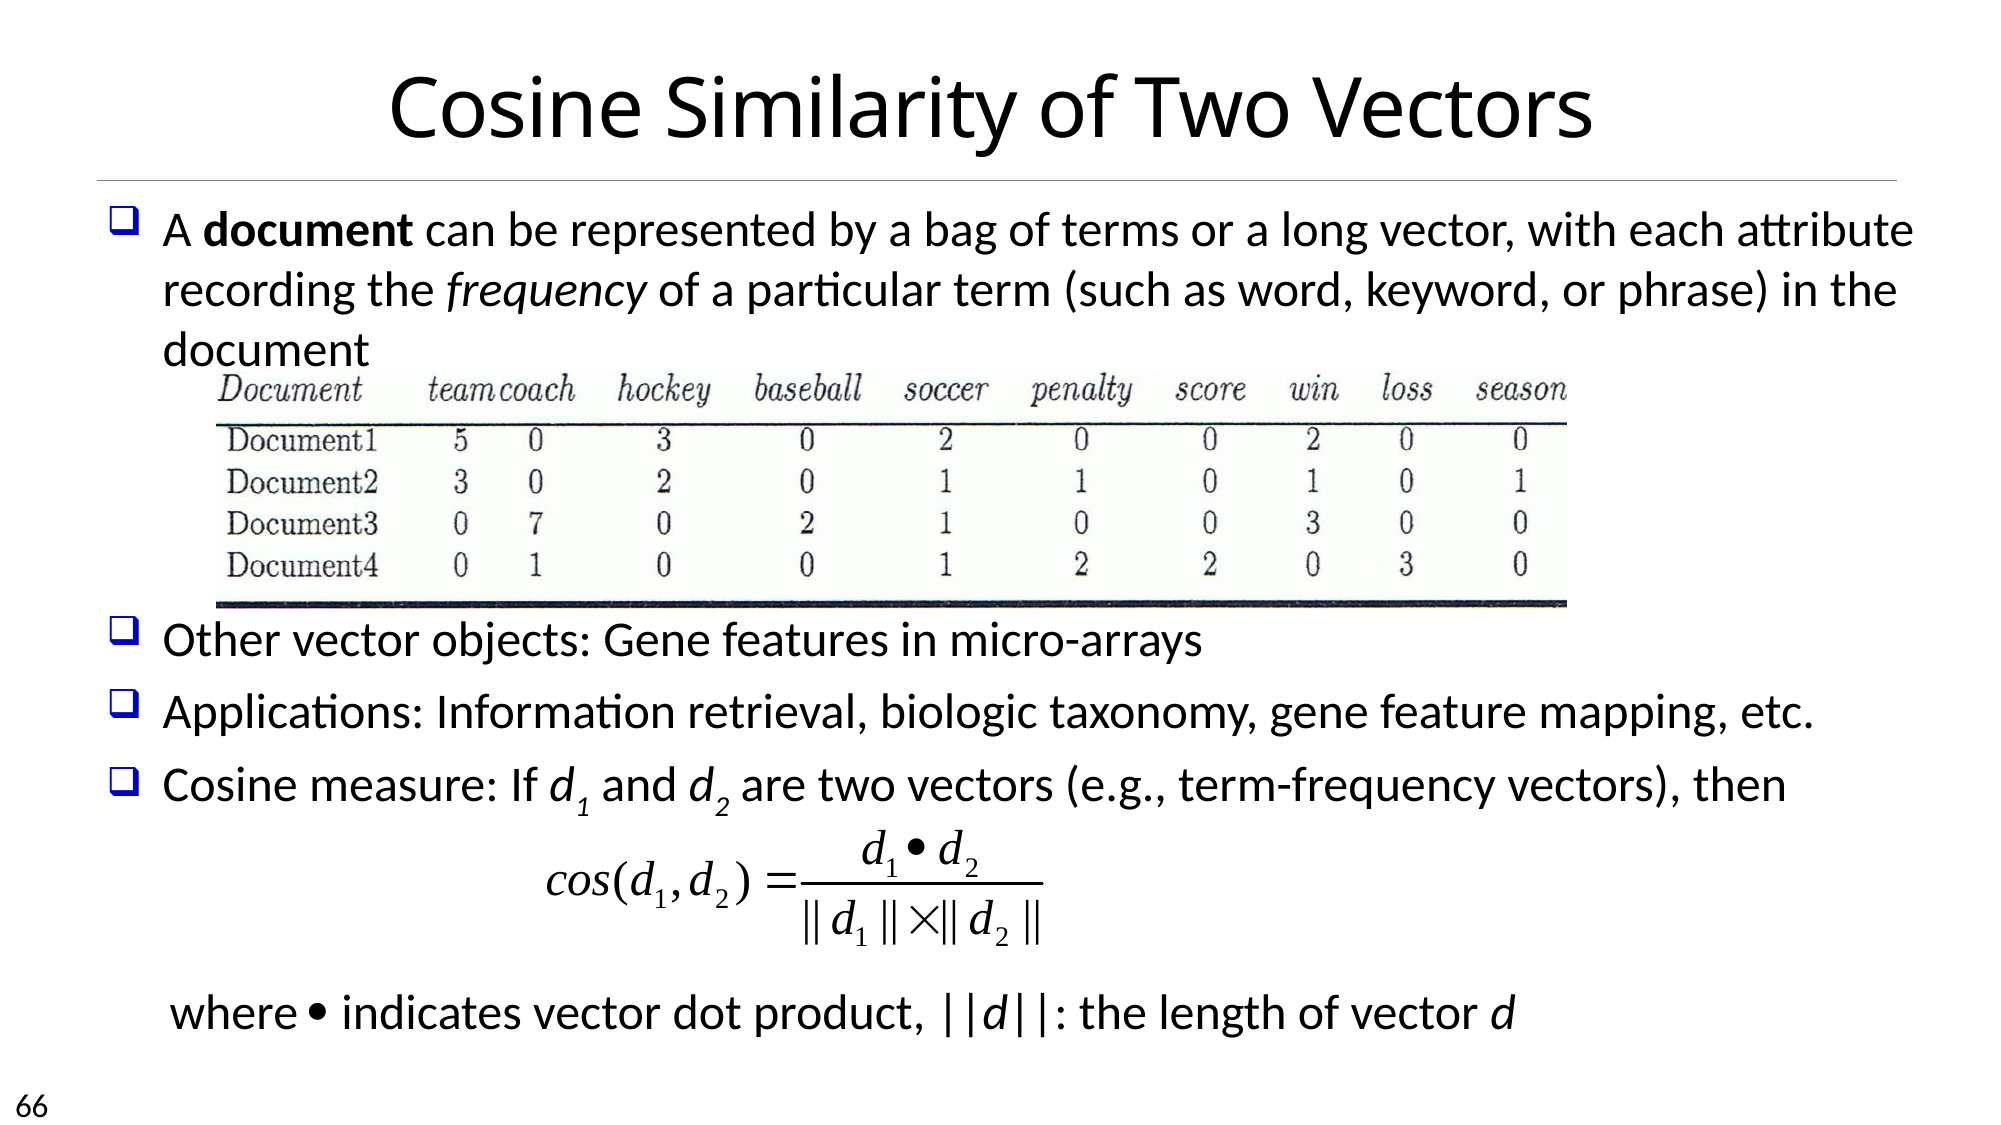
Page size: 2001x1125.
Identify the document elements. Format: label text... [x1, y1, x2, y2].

list A document can be represented by a bag of terms or a long vector, with each attribute recording the frequency of a particular term (such as word, keyword, or phrase) in the document Other vector objects: Gene features in micro-arrays Applications: Information retrieval, biologic taxonomy, gene feature mapping, etc. Cosine measure: If d1 and d2 are two vectors (e.g., term-frequency vectors), then where  indicates vector dot product, ||d||: the length of vector d [91, 188, 1943, 1083]
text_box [538, 817, 1055, 958]
title Cosine Similarity of Two Vectors [116, 37, 1867, 163]
picture [216, 370, 1568, 609]
